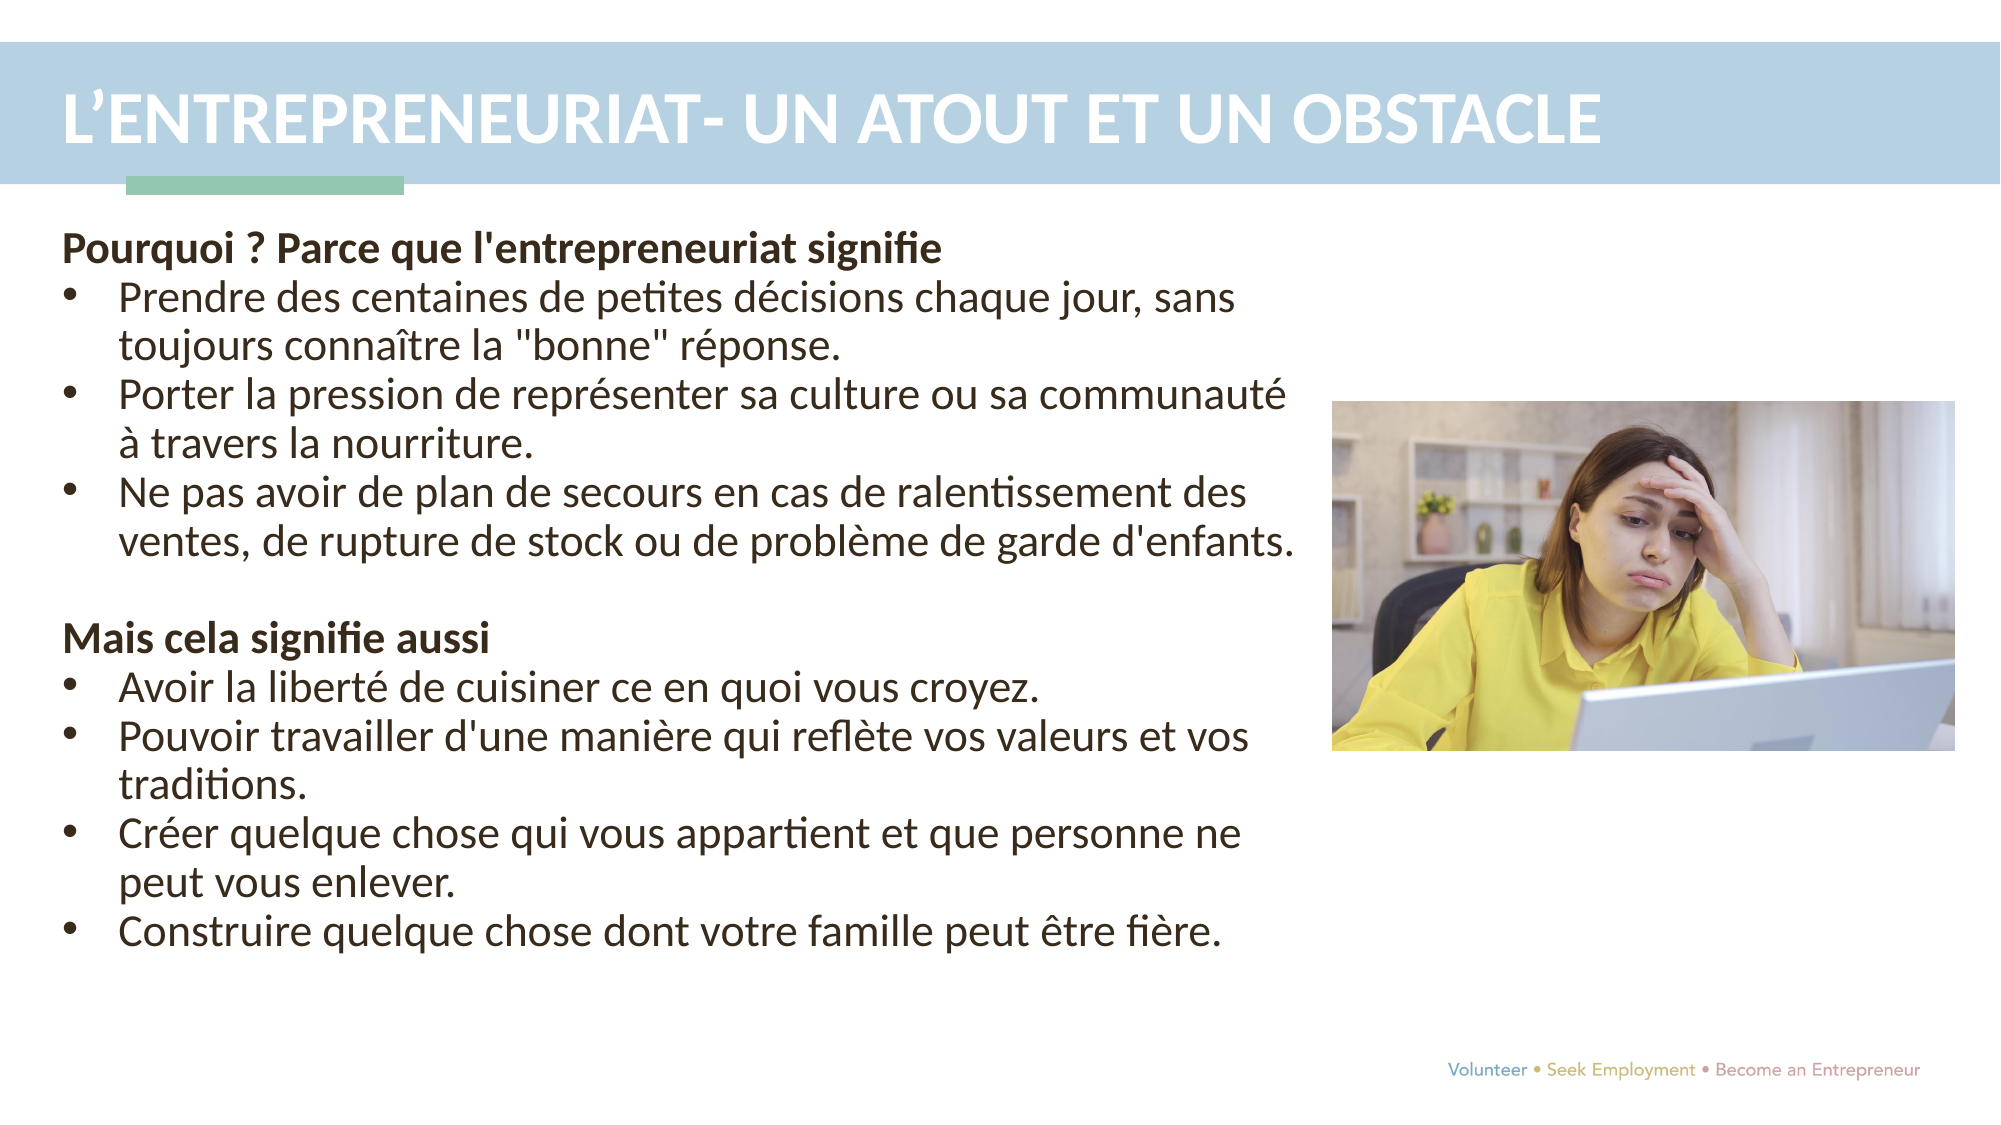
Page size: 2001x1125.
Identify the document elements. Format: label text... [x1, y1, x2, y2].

list Pourquoi ? Parce que l'entrepreneuriat signifie Prendre des centaines de petites décisions chaque jour, sans toujours connaître la "bonne" réponse. Porter la pression de représenter sa culture ou sa communauté à travers la nourriture. Ne pas avoir de plan de secours en cas de ralentissement des ventes, de rupture de stock ou de problème de garde d'enfants. Mais cela signifie aussi Avoir la liberté de cuisiner ce en quoi vous croyez. Pouvoir travailler d'une manière qui reflète vos valeurs et vos traditions. Créer quelque chose qui vous appartient et que personne ne peut vous enlever. Construire quelque chose dont votre famille peut être fière. [47, 216, 1316, 930]
picture [1418, 1046, 1971, 1103]
picture [1332, 401, 1955, 752]
list L’ENTREPRENEURIAT- UN ATOUT ET UN OBSTACLE [47, 60, 2000, 179]
